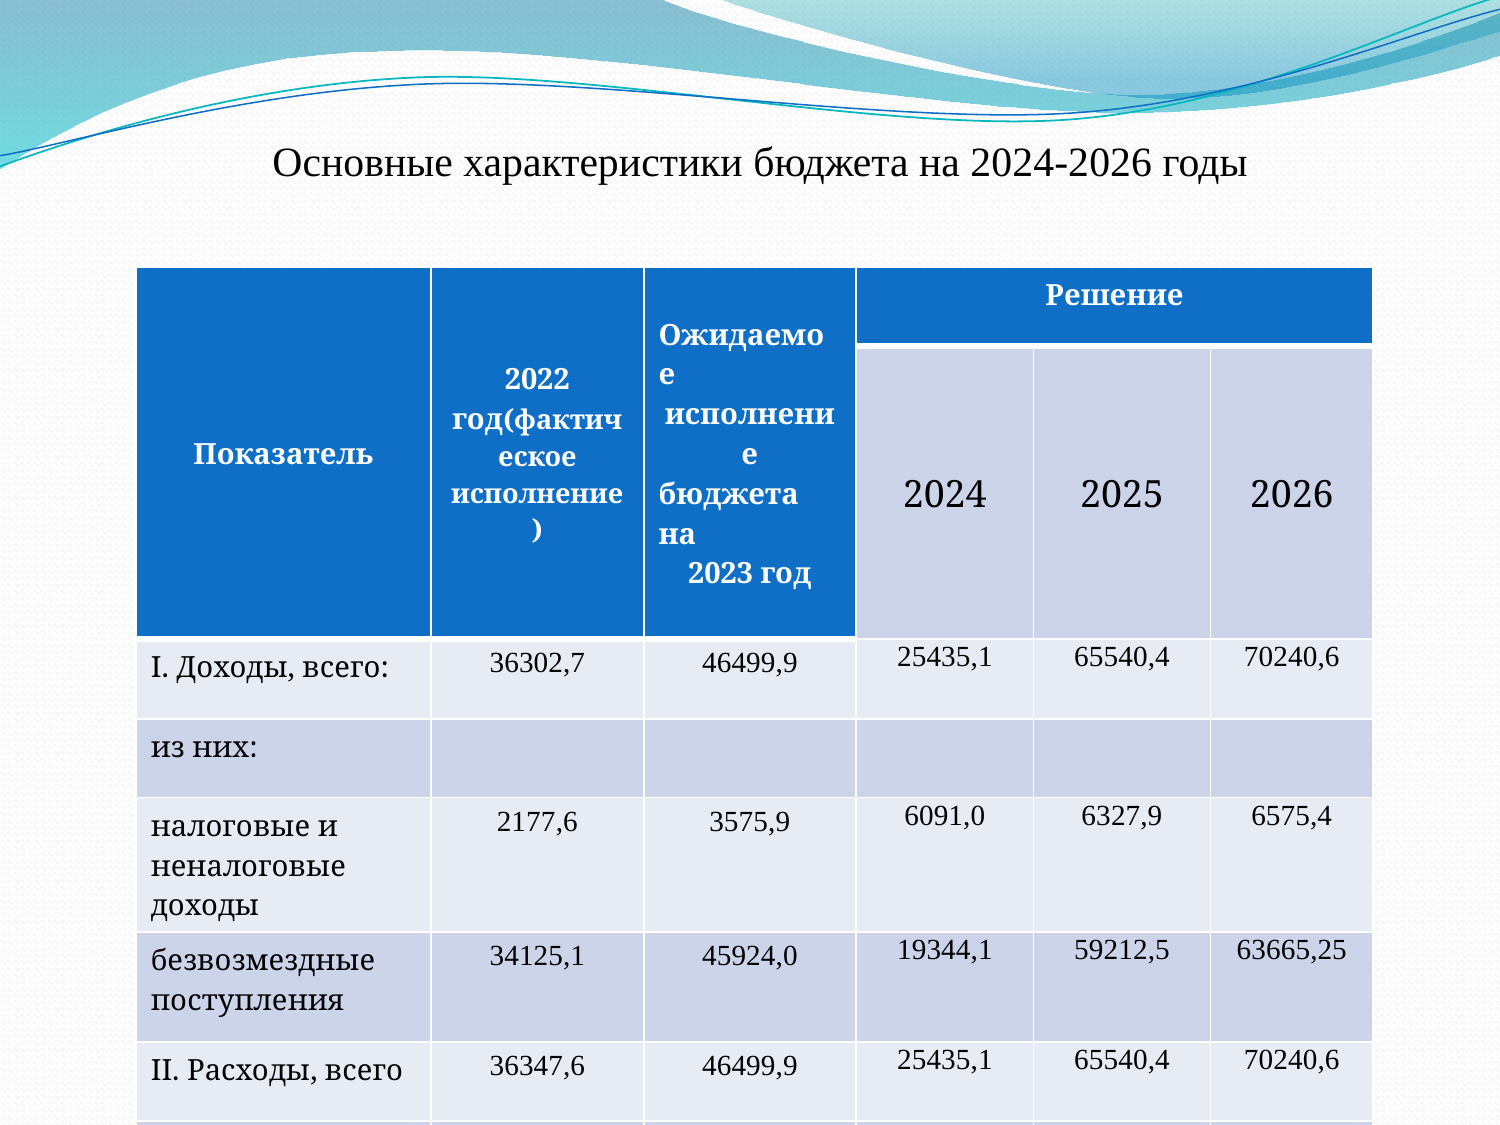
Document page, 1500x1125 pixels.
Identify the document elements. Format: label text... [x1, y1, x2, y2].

table_cell 70240,6 [1211, 640, 1372, 718]
table_header Показатель [137, 268, 430, 636]
table_cell 19344,1 [857, 933, 1033, 1041]
table_cell 25435,1 [857, 1043, 1033, 1120]
table_cell из них: [137, 720, 430, 797]
table_cell [857, 720, 1033, 797]
table_cell 2024 [857, 349, 1033, 638]
table_cell 6575,4 [1211, 798, 1372, 931]
table_cell 3575,9 [645, 798, 855, 931]
table_cell 2026 [1211, 349, 1372, 638]
table_cell 34125,1 [432, 933, 643, 1041]
table_cell 46499,9 [645, 1043, 855, 1120]
table_cell 6327,9 [1034, 798, 1210, 931]
table_cell безвозмездные поступления [137, 933, 430, 1041]
table_cell 25435,1 [857, 640, 1033, 718]
table_cell налоговые и неналоговые доходы [137, 798, 430, 931]
table_cell I. Доходы, всего: [137, 642, 430, 718]
table_cell II. Расходы, всего [137, 1043, 430, 1120]
table_cell 65540,4 [1034, 640, 1210, 718]
table_cell 65540,4 [1034, 1043, 1210, 1120]
table_cell 45924,0 [645, 933, 855, 1041]
table_cell 46499,9 [645, 642, 855, 718]
table_header Решение [857, 268, 1372, 343]
table_cell 36347,6 [432, 1043, 643, 1120]
table_cell 2025 [1034, 349, 1210, 638]
table_cell [645, 720, 855, 797]
table_cell [1034, 720, 1210, 797]
table_cell 6091,0 [857, 798, 1033, 931]
table_header Ожидаемое исполнение бюджета на 2023 год [645, 268, 855, 636]
table_cell [1211, 720, 1372, 797]
table_header 2022 год(фактическое исполнение) [432, 268, 643, 636]
title Основные характеристики бюджета на 2024-2026 годы [53, 78, 1479, 185]
table_cell 59212,5 [1034, 933, 1210, 1041]
table_cell 36302,7 [432, 642, 643, 718]
table_cell [432, 720, 643, 797]
table_cell 63665,25 [1211, 933, 1372, 1041]
table_cell 2177,6 [432, 798, 643, 931]
table_cell 70240,6 [1211, 1043, 1372, 1120]
